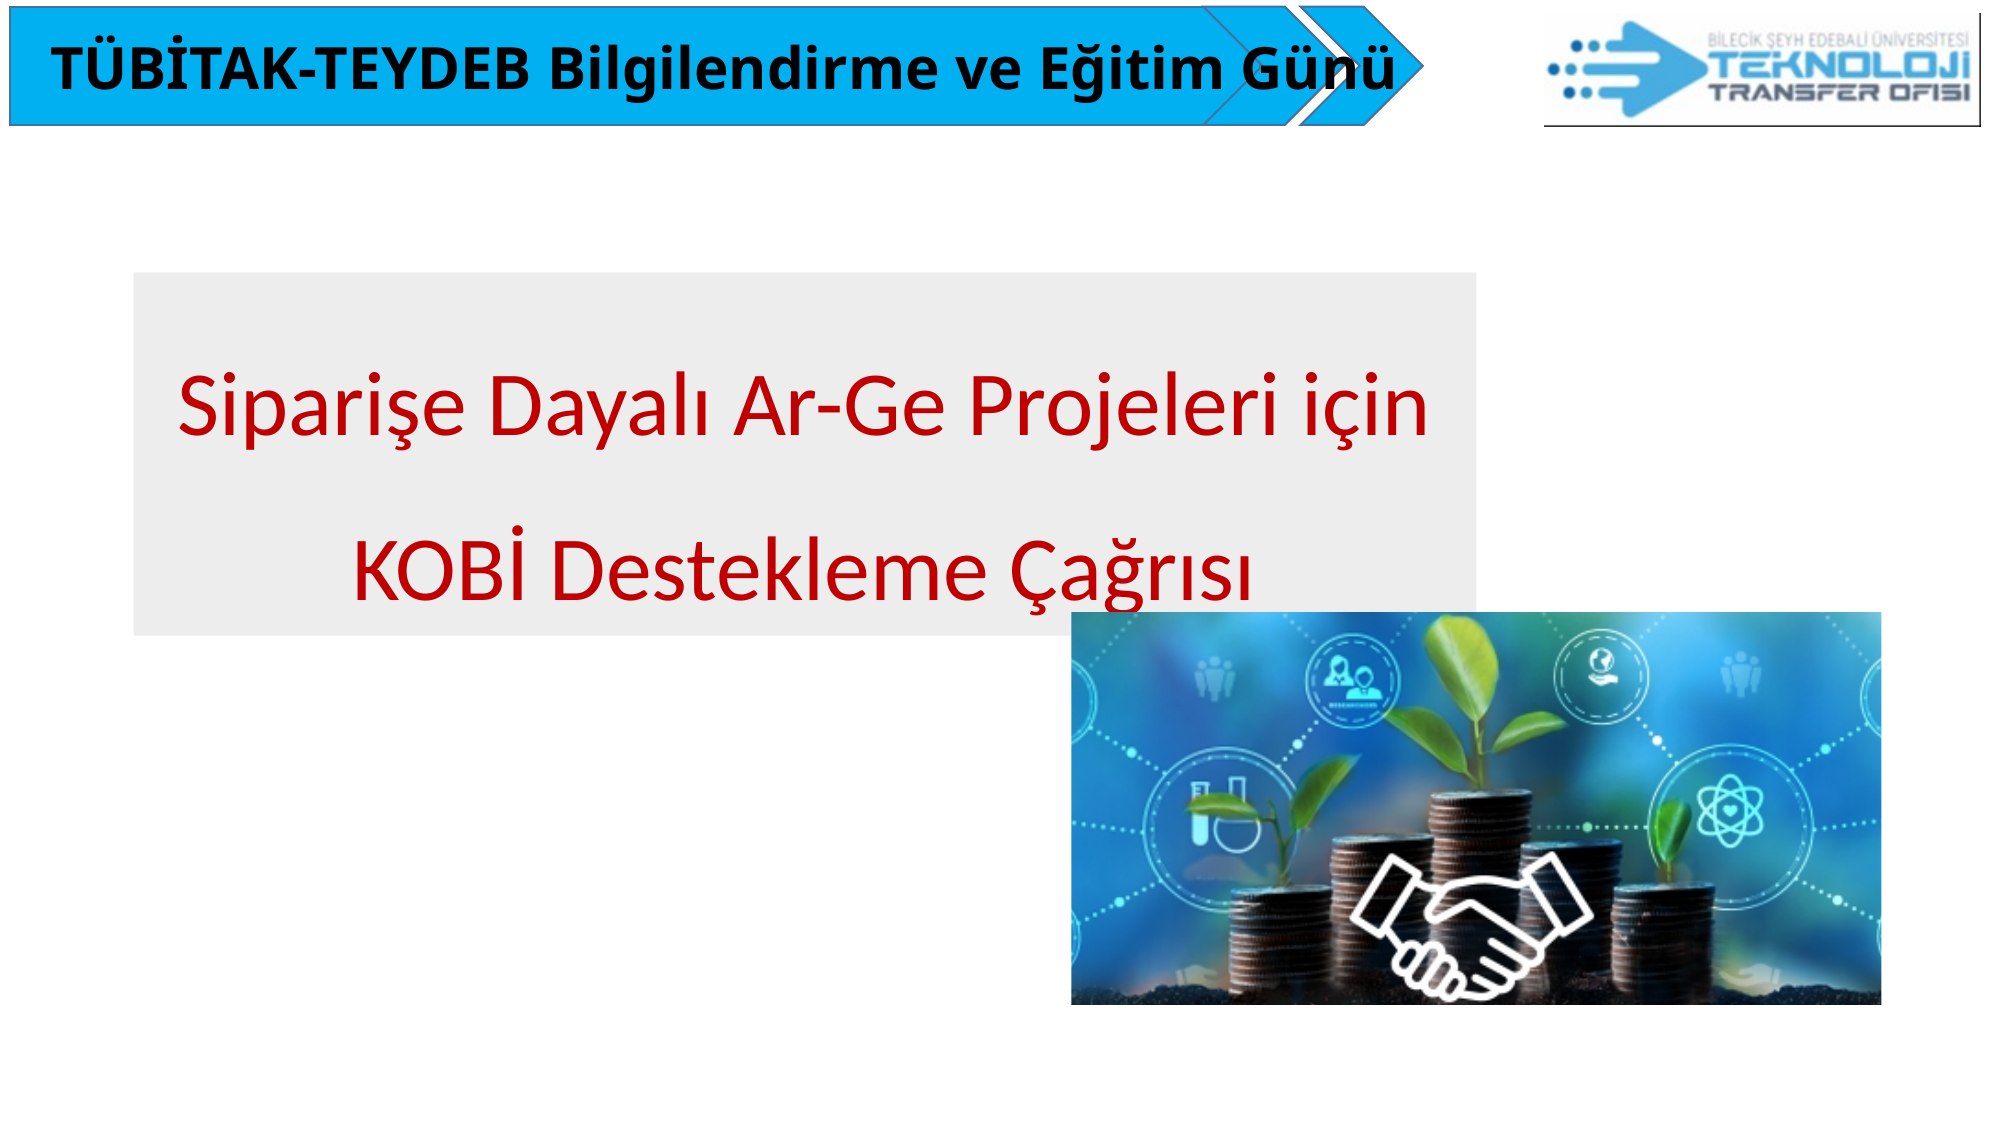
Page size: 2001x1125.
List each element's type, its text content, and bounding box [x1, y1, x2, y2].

picture [1544, 13, 1981, 127]
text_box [9, 6, 1423, 125]
picture [1071, 611, 1882, 1005]
title Siparişe Dayalı Ar-Ge Projeleri için KOBİ Destekleme Çağrısı [133, 272, 1477, 636]
text_box TÜBİTAK-TEYDEB Bilgilendirme ve Eğitim Günü [34, 6, 1763, 134]
